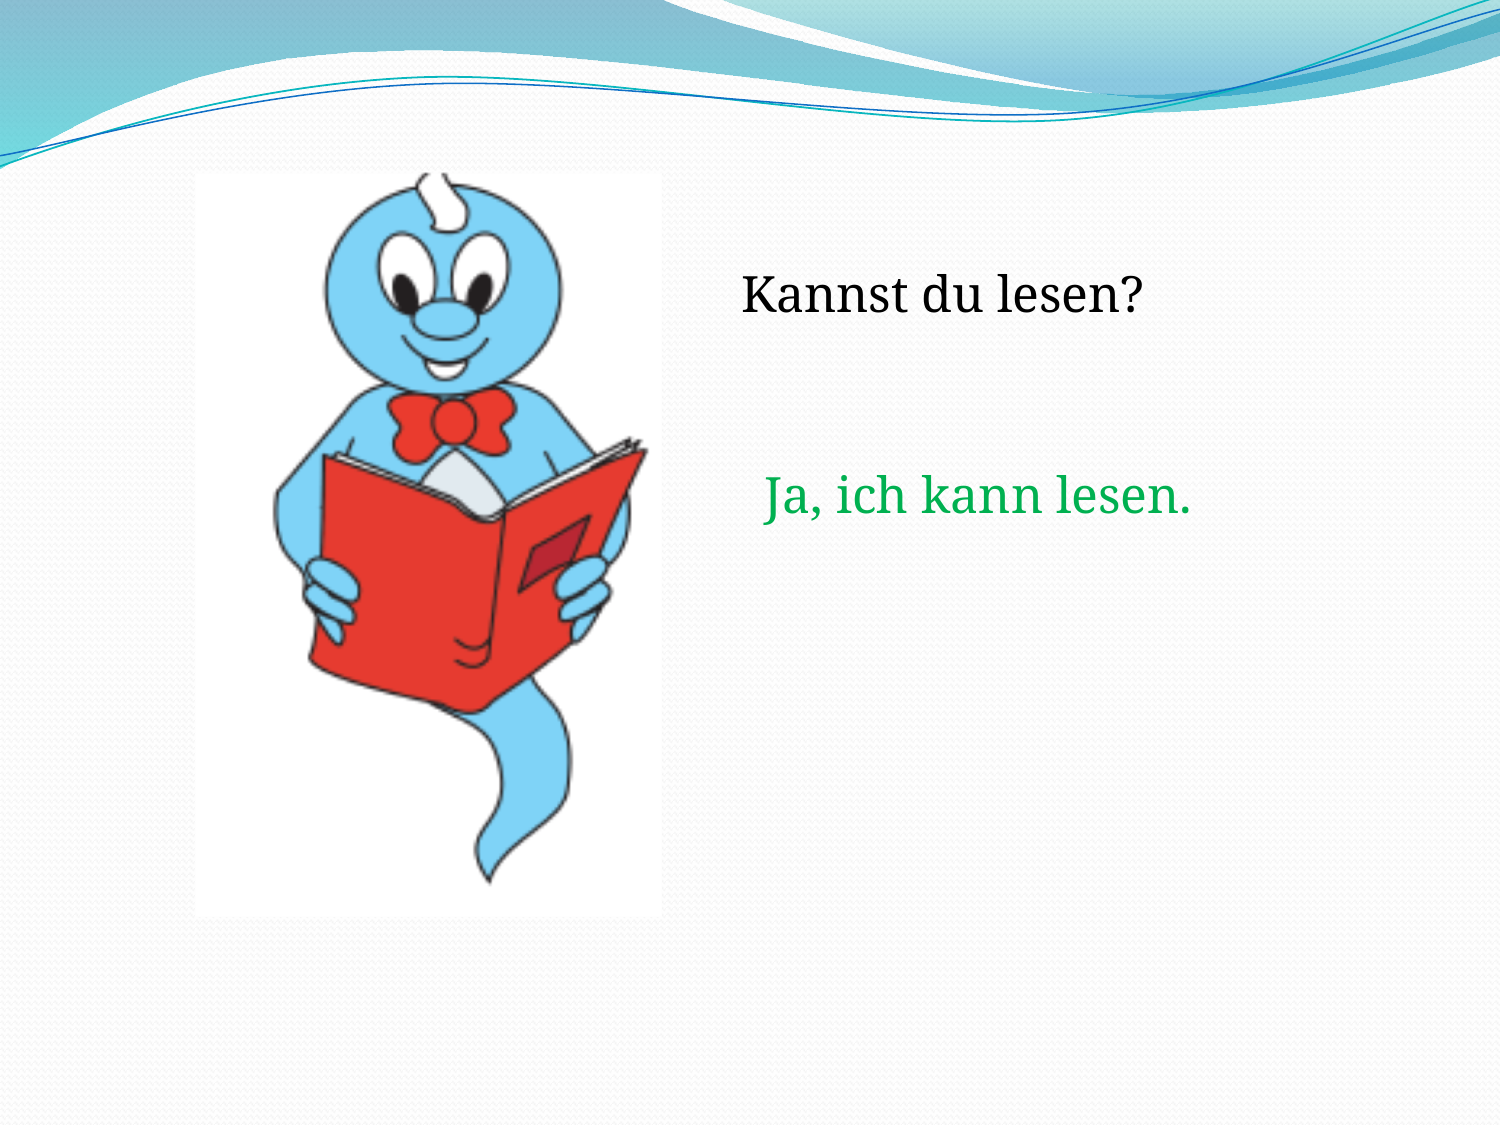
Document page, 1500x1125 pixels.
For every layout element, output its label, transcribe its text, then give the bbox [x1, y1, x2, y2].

picture [55, 174, 801, 779]
text_box Kannst du lesen? [726, 255, 1235, 330]
text_box Ja, ich kann lesen. [808, 456, 1258, 531]
picture [196, 789, 661, 916]
